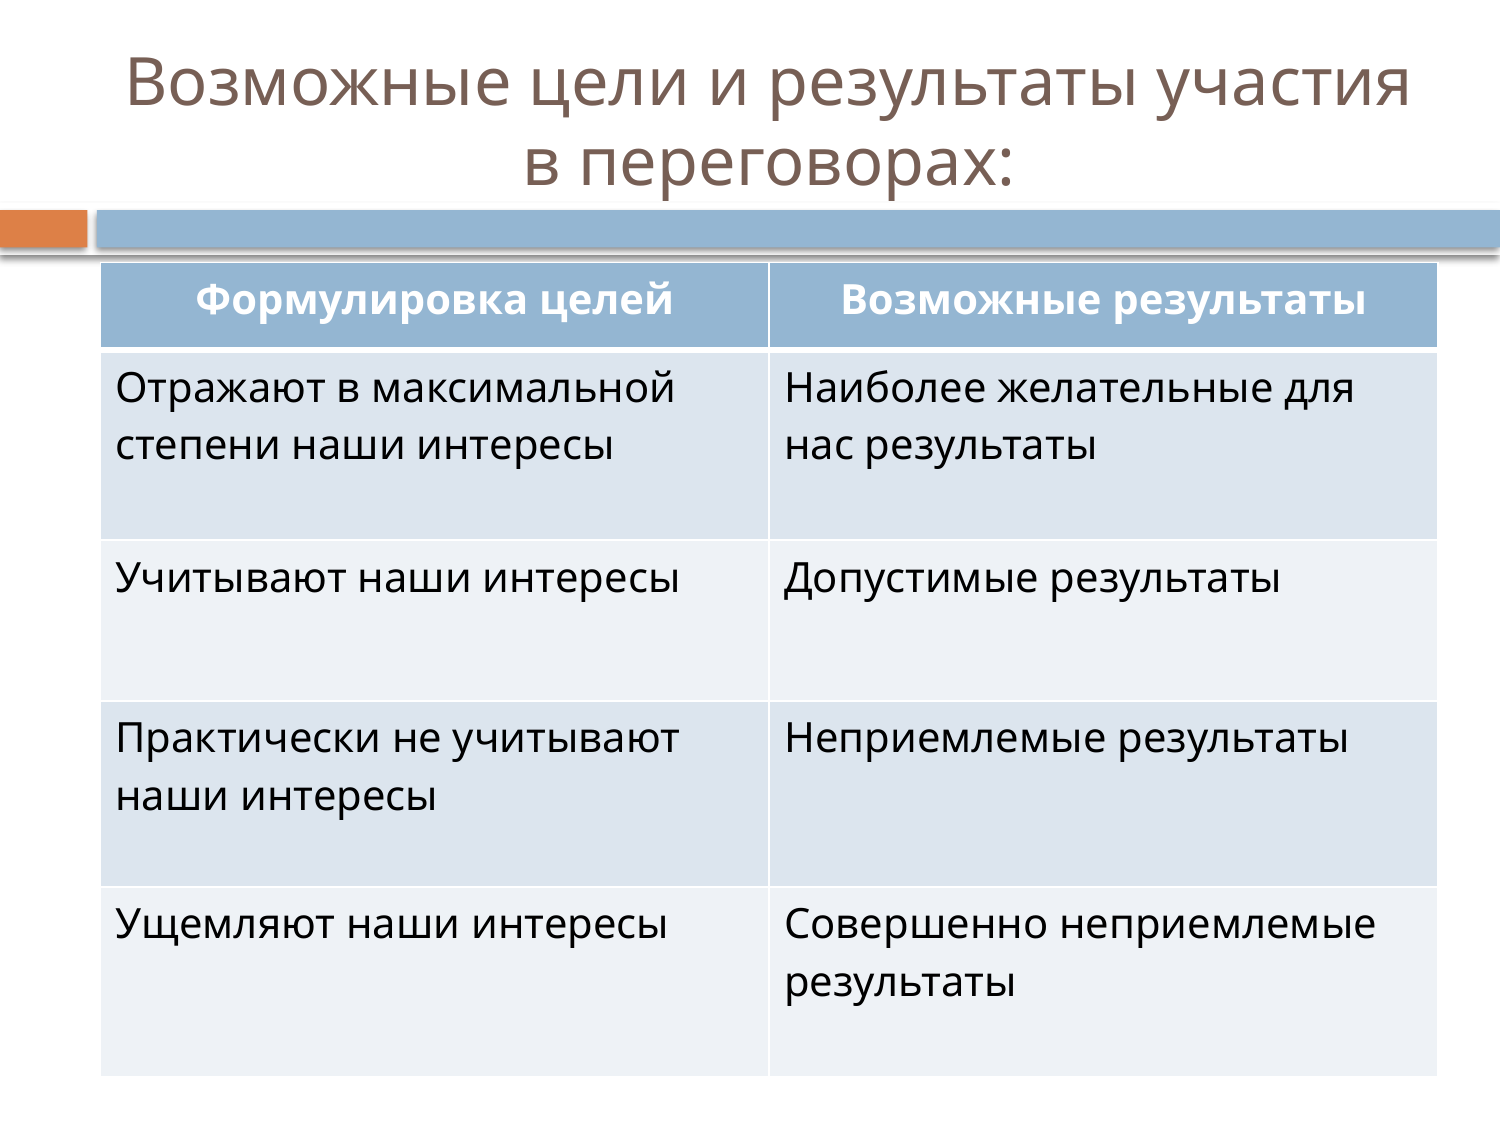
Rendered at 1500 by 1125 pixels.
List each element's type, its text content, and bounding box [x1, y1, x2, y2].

table_cell Практически не учитывают наши интересы [101, 702, 768, 886]
table_cell Отражают в максимальной степени наши интересы [101, 353, 768, 539]
table_cell Учитывают наши интересы [101, 541, 768, 700]
table_header Формулировка целей [101, 263, 768, 347]
table_cell Наиболее желательные для нас результаты [770, 353, 1437, 539]
table_header Возможные результаты [770, 263, 1437, 347]
table_cell Допустимые результаты [770, 541, 1437, 700]
table_cell Неприемлемые результаты [770, 702, 1437, 886]
title Возможные цели и результаты участия в переговорах: [100, 37, 1438, 200]
table_cell Ущемляют наши интересы [101, 888, 768, 1076]
table_cell Совершенно неприемлемые результаты [770, 888, 1437, 1076]
